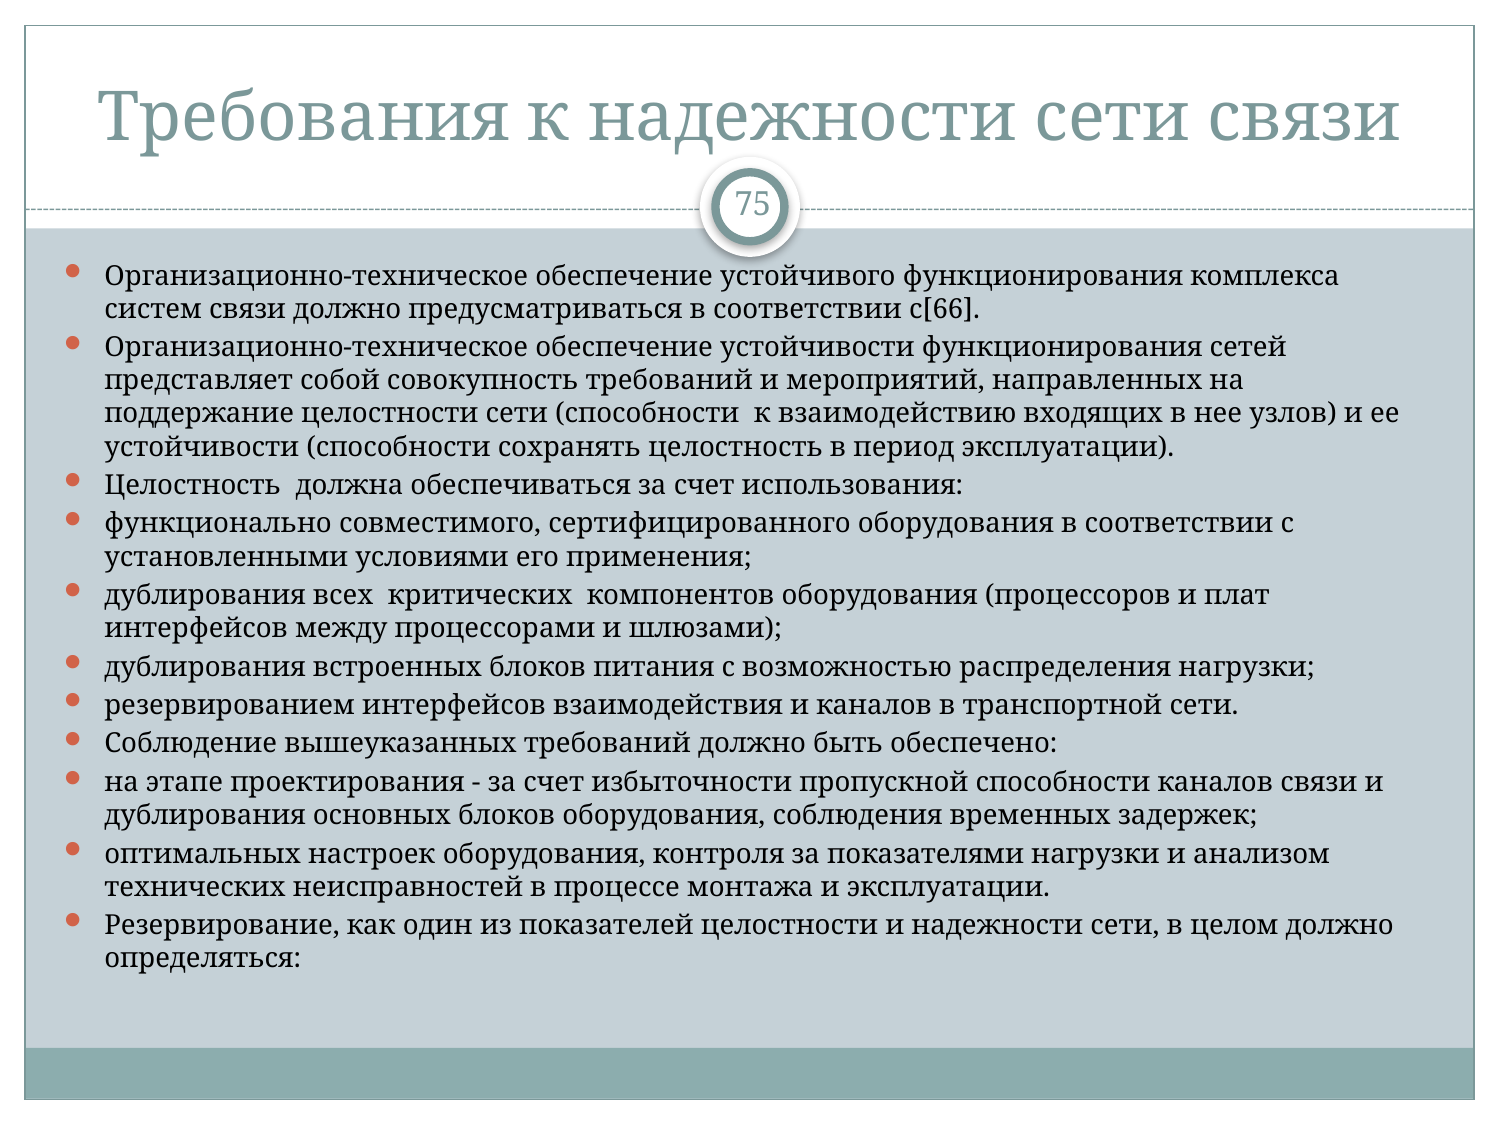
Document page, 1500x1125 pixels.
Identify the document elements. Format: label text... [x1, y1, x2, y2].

list Организационно-техническое обеспечение устойчивого функционирования комплекса систем связи должно предусматриваться в соответствии с[66]. Организационно-техническое обеспечение устойчивости функционирования сетей представляет собой совокупность требований и мероприятий, направленных на поддержание целостности сети (способности к взаимодействию входящих в нее узлов) и ее устойчивости (способности сохранять целостность в период эксплуатации). Целостность должна обеспечиваться за счет использования: функционально совместимого, сертифицированного оборудования в соответствии с установленными условиями его применения; дублирования всех критических компонентов оборудования (процессоров и плат интерфейсов между процессорами и шлюзами); дублирования встроенных блоков питания с возможностью распределения нагрузки; резервированием интерфейсов взаимодействия и каналов в транспортной сети. Соблюдение вышеуказанных требований должно быть обеспечено: на этапе проектирования - за счет избыточности пропускной способности каналов связи и дублирования основных блоков оборудования, соблюдения временных задержек; оптимальных настроек оборудования, контроля за показателями нагрузки и анализом технических неисправностей в процессе монтажа и эксплуатации. Резервирование, как один из показателей целостности и надежности сети, в целом должно определяться: [49, 250, 1445, 1001]
slide_number 75 [715, 168, 791, 241]
title Требования к надежности сети связи [49, 37, 1450, 162]
